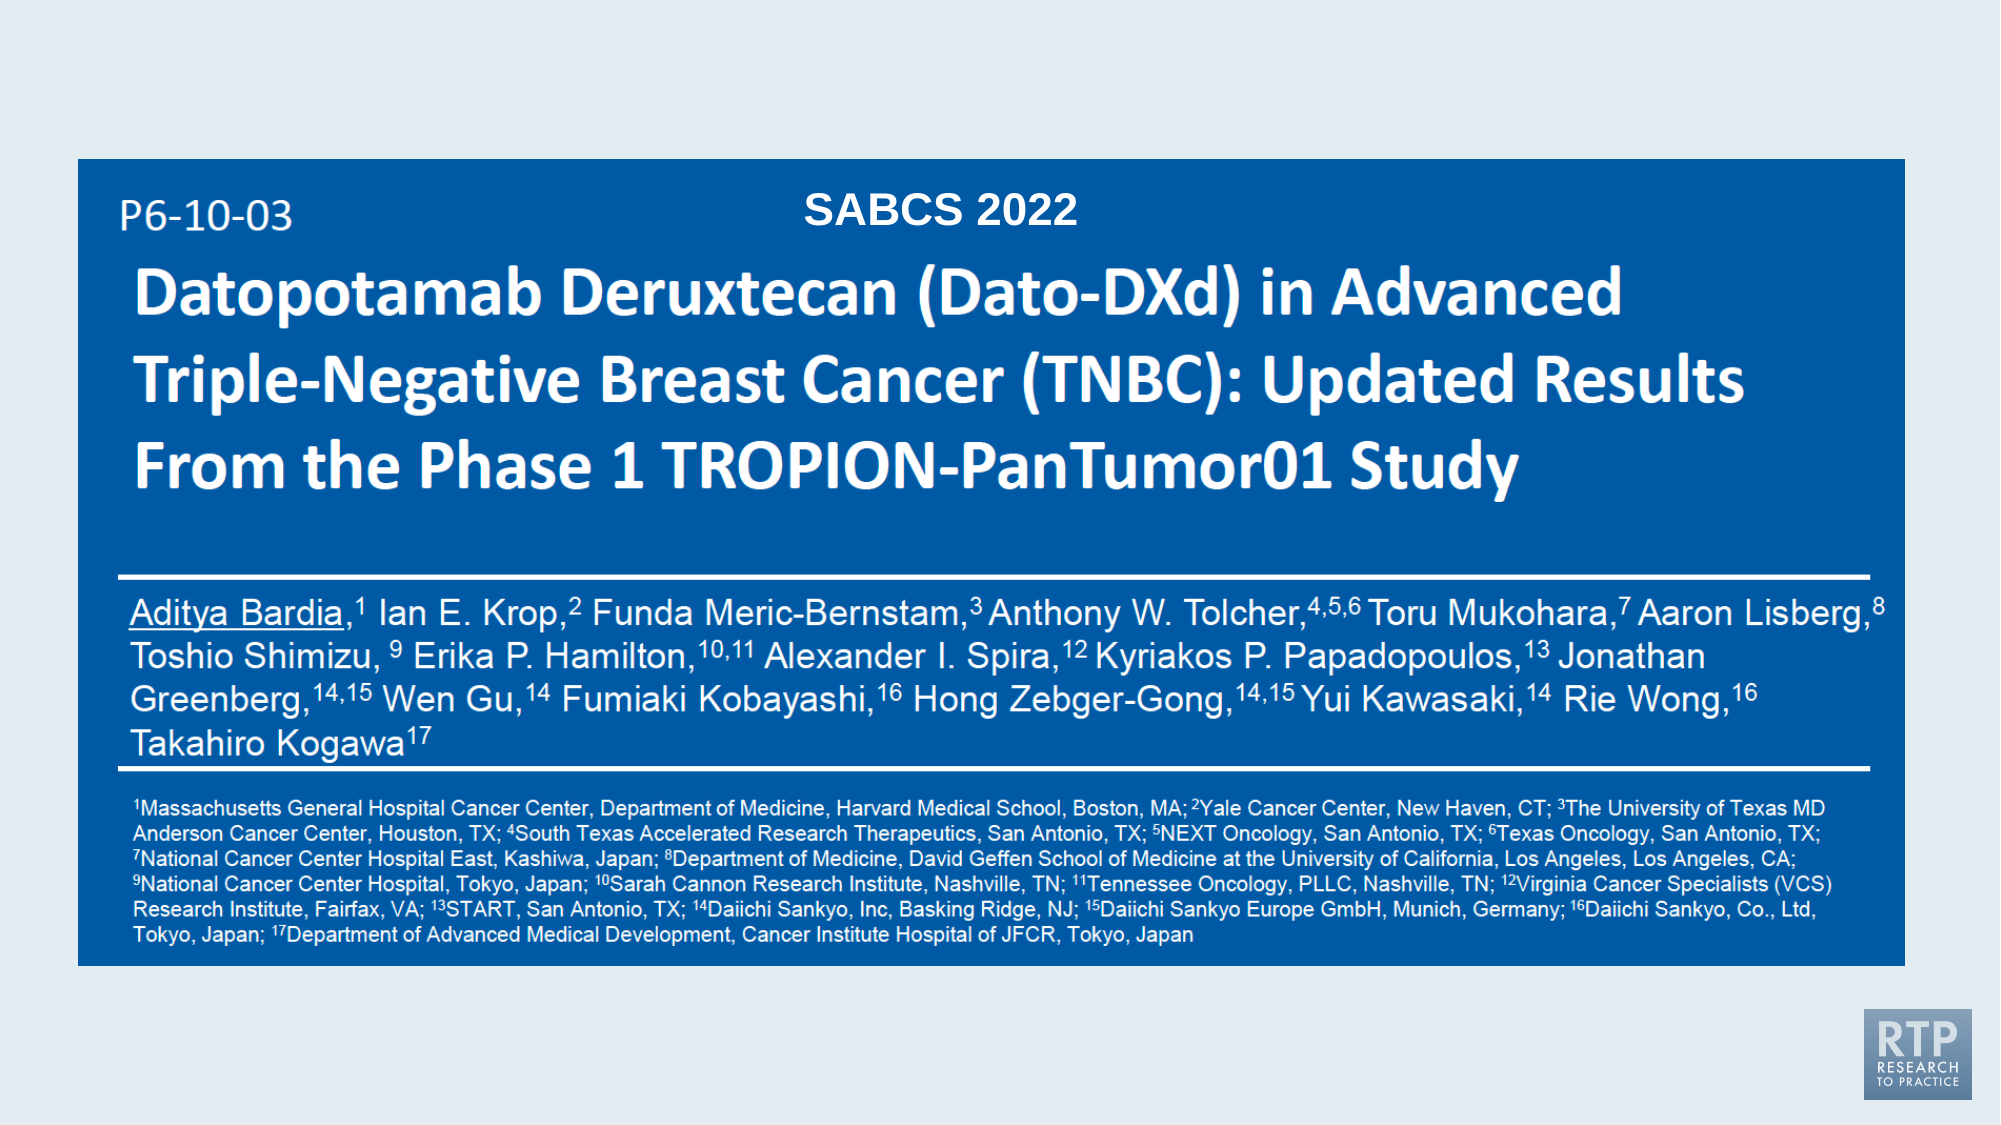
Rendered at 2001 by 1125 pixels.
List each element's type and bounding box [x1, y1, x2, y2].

picture [78, 159, 1905, 966]
